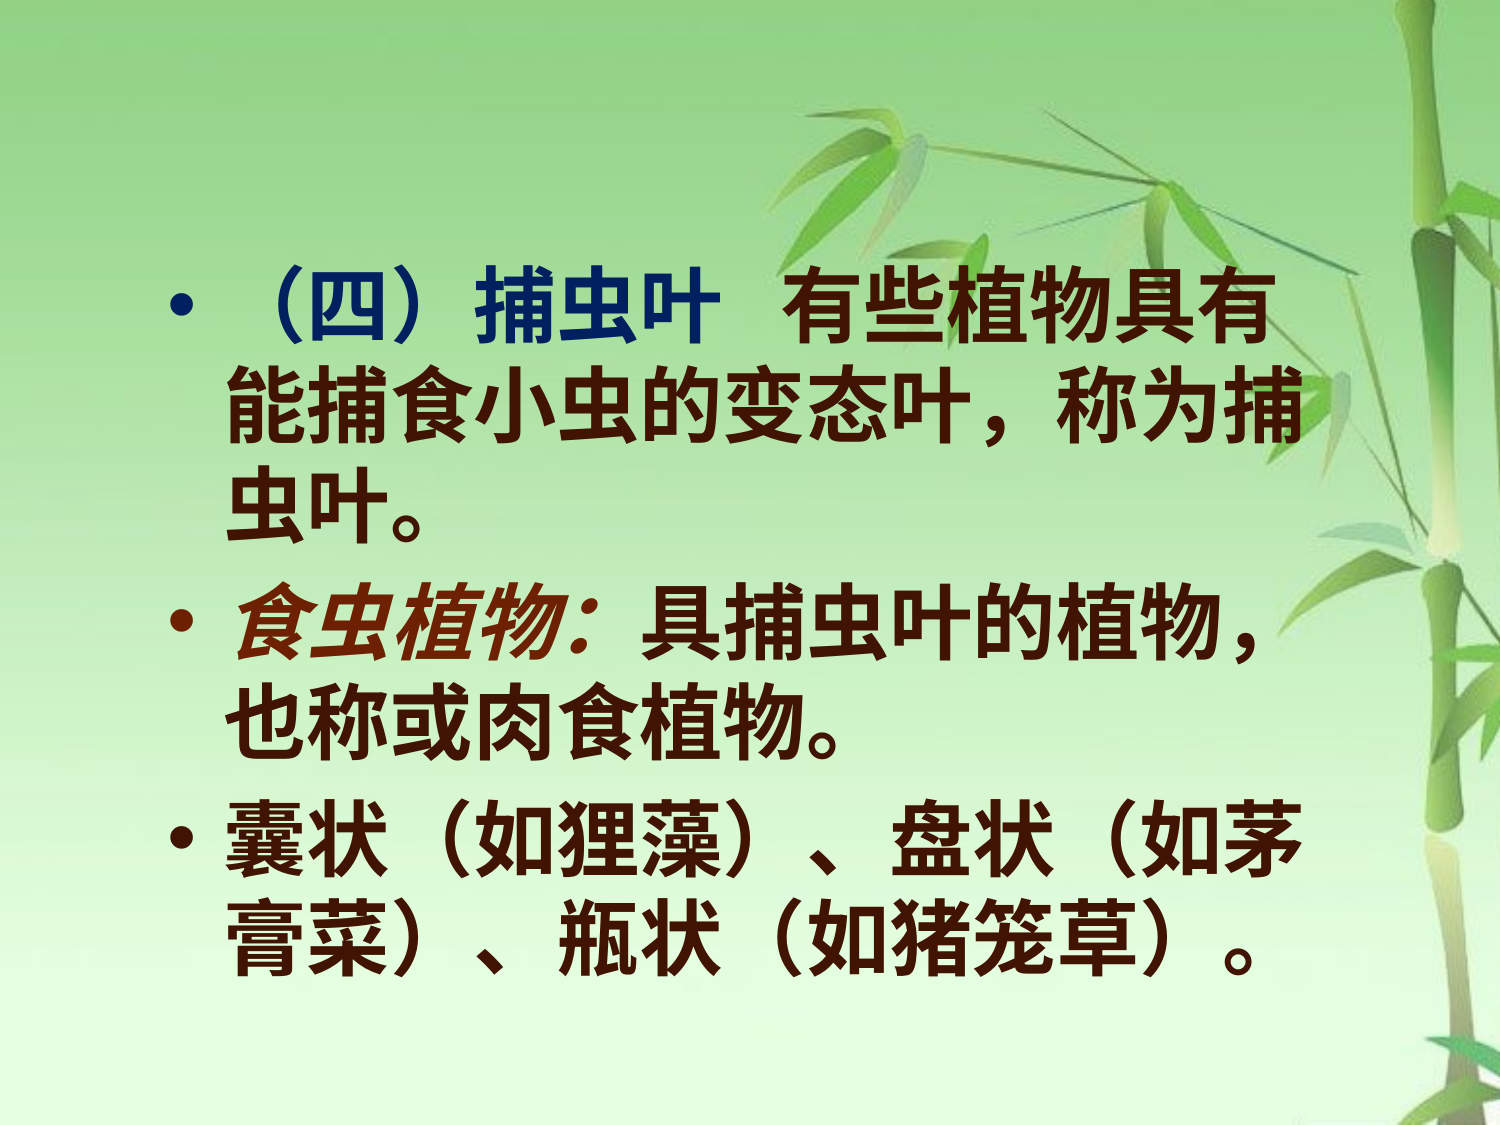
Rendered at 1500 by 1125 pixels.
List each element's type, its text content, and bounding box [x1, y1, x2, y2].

list （四）捕虫叶 有些植物具有能捕食小虫的变态叶，称为捕虫叶。 食虫植物：具捕虫叶的植物，也称或肉食植物。 囊状（如狸藻）、盘状（如茅膏菜）、瓶状（如猪笼草）。 [152, 246, 1365, 918]
picture [0, 0, 1500, 1125]
